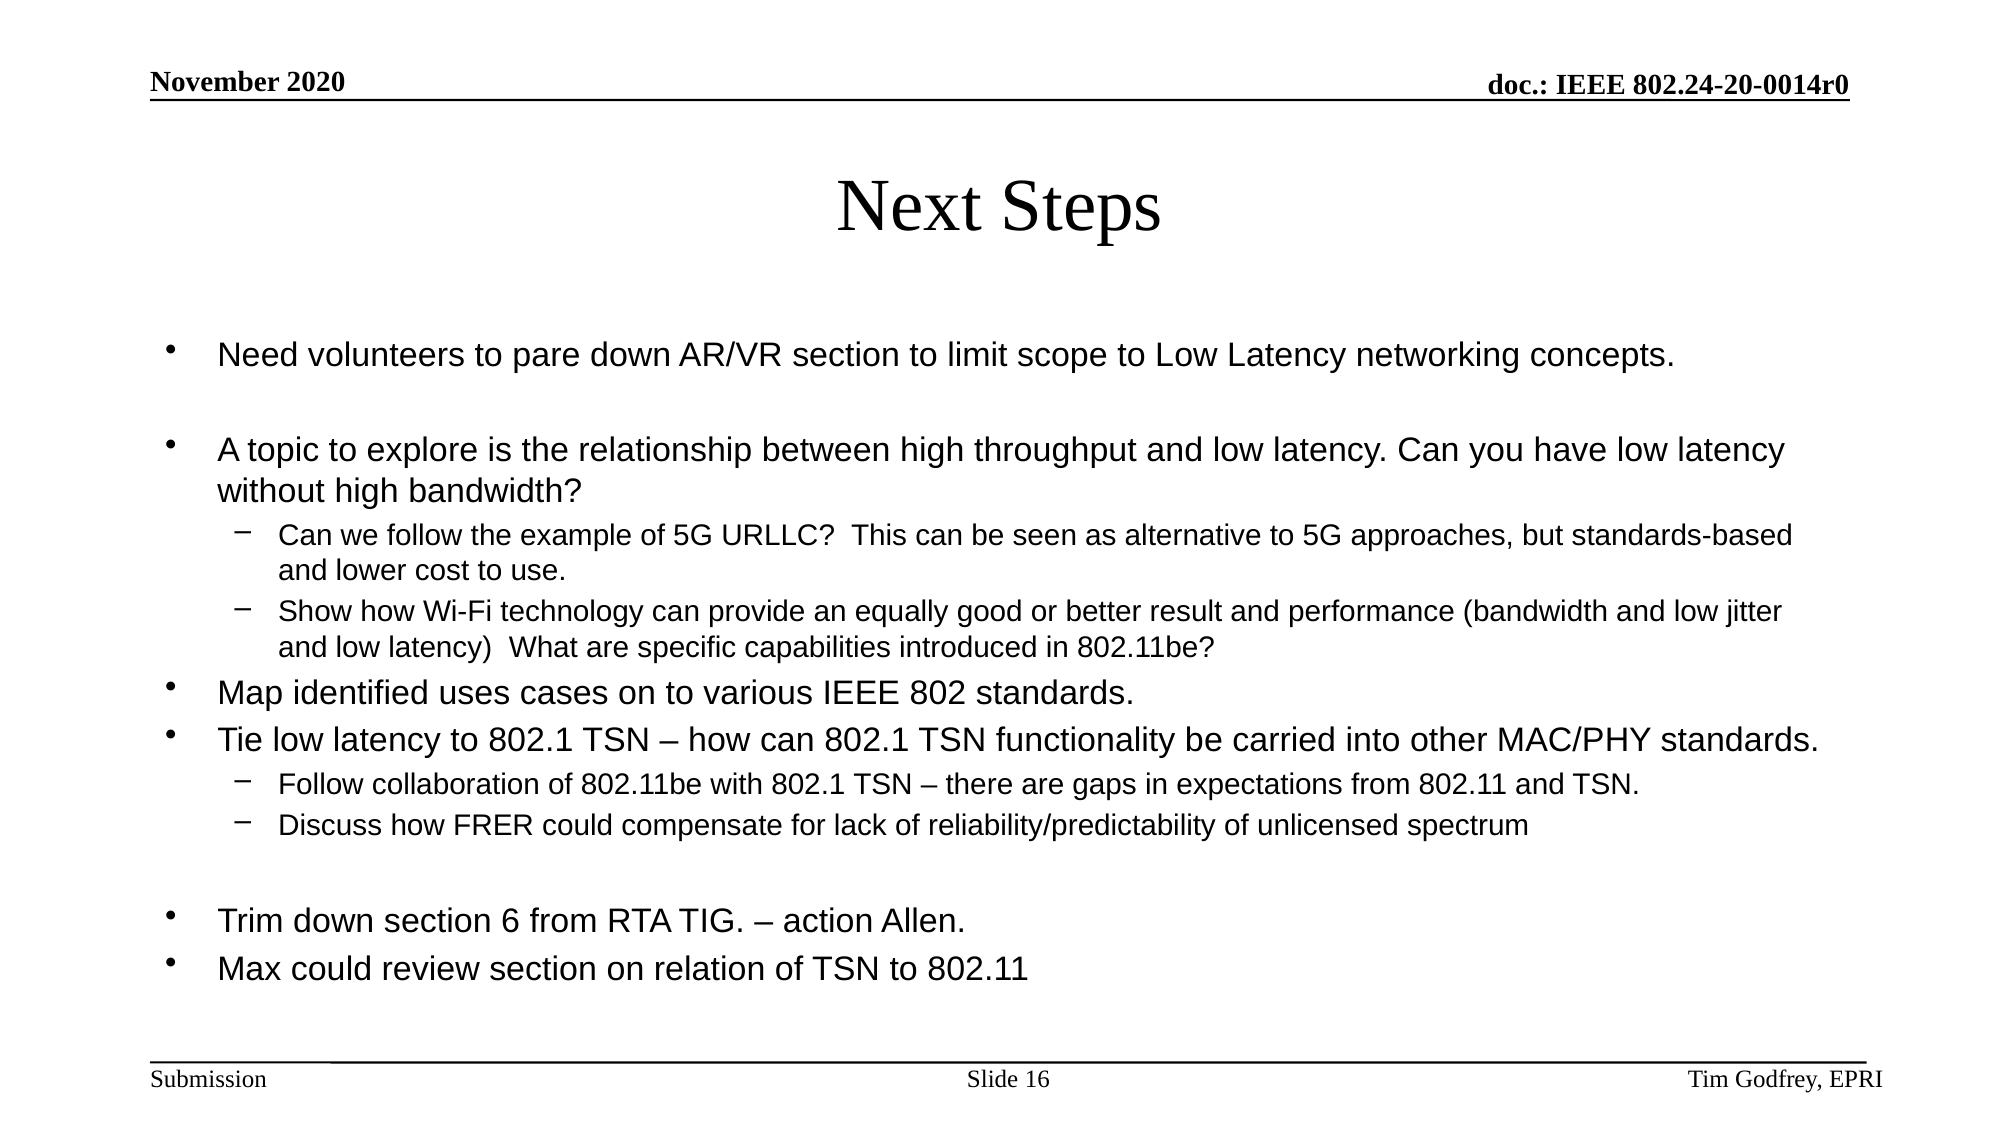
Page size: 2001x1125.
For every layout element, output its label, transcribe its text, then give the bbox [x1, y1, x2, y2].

list Need volunteers to pare down AR/VR section to limit scope to Low Latency networking concepts. A topic to explore is the relationship between high throughput and low latency. Can you have low latency without high bandwidth? Can we follow the example of 5G URLLC? This can be seen as alternative to 5G approaches, but standards-based and lower cost to use. Show how Wi-Fi technology can provide an equally good or better result and performance (bandwidth and low jitter and low latency) What are specific capabilities introduced in 802.11be? Map identified uses cases on to various IEEE 802 standards. Tie low latency to 802.1 TSN – how can 802.1 TSN functionality be carried into other MAC/PHY standards. Follow collaboration of 802.11be with 802.1 TSN – there are gaps in expectations from 802.11 and TSN. Discuss how FRER could compensate for lack of reliability/predictability of unlicensed spectrum Trim down section 6 from RTA TIG. – action Allen. Max could review section on relation of TSN to 802.11 [150, 324, 1850, 1000]
title Next Steps [150, 112, 1850, 288]
footer Tim Godfrey, EPRI [1200, 1062, 1884, 1108]
slide_number Slide 16 [937, 1062, 1079, 1108]
